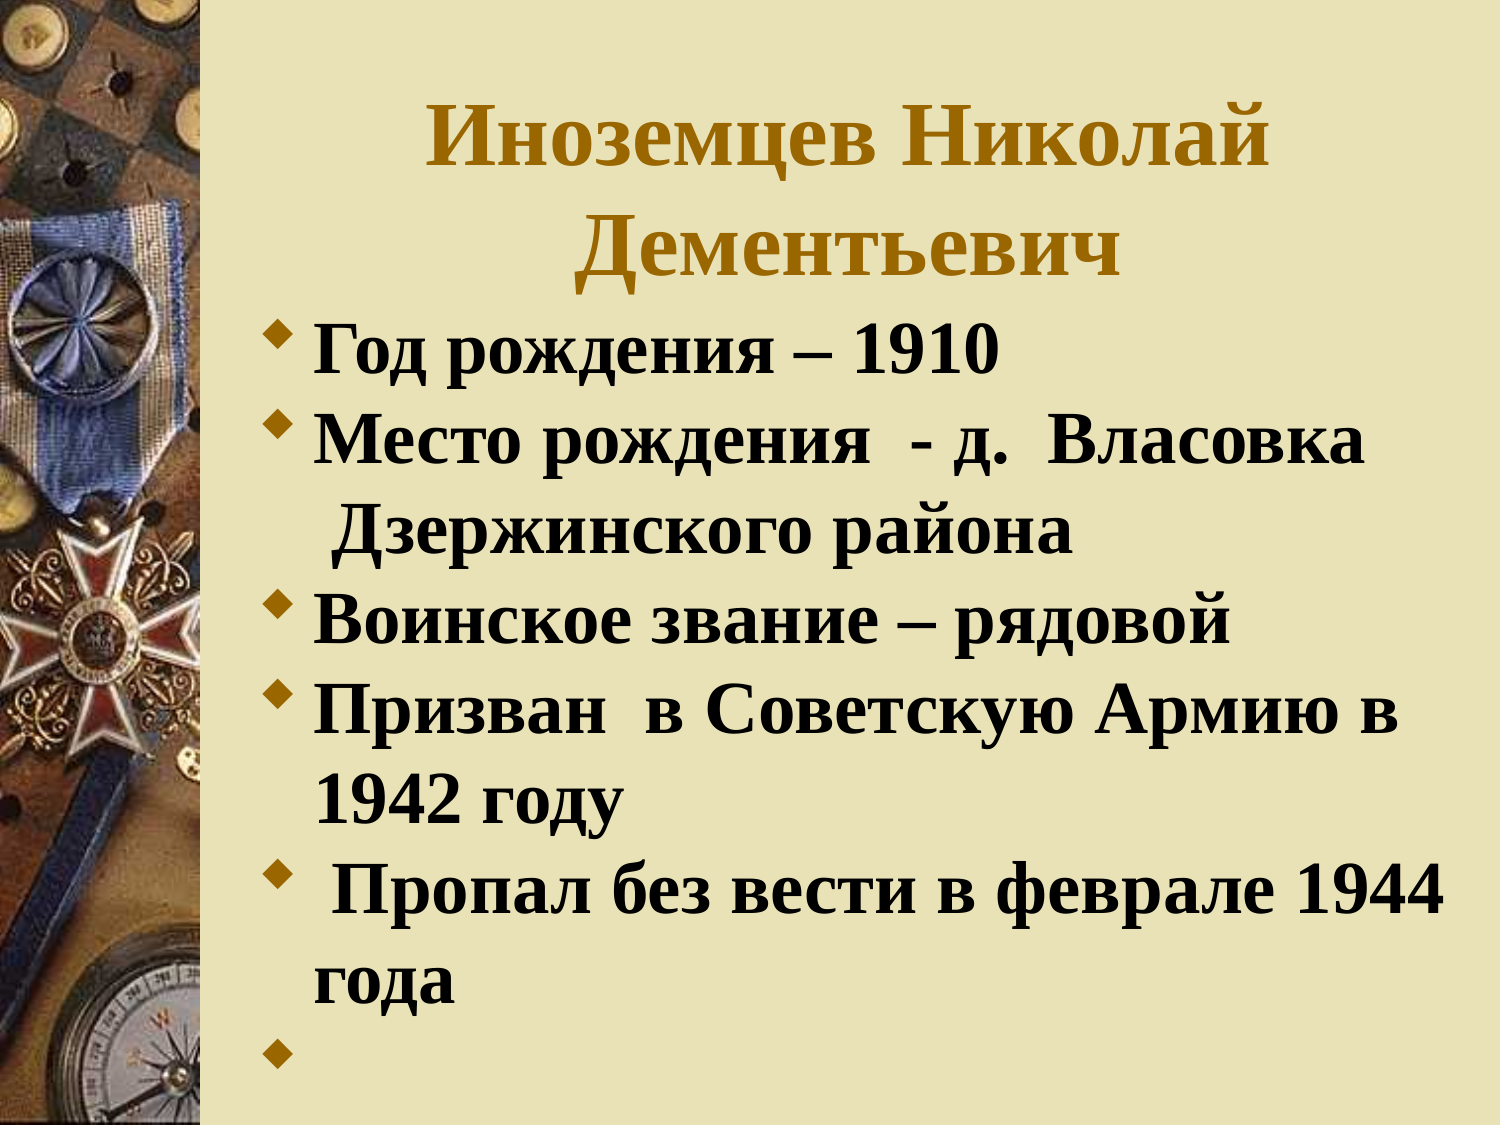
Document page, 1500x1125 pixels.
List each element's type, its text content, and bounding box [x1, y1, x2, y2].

picture [0, 0, 200, 1125]
text_box Год рождения – 1910 Место рождения - д. Власовка Дзержинского района Воинское звание – рядовой Призван в Советскую Армию в 1942 году Пропал без вести в феврале 1944 года [242, 290, 1500, 1002]
text_box Иноземцев Николай Дементьевич [230, 90, 1468, 278]
